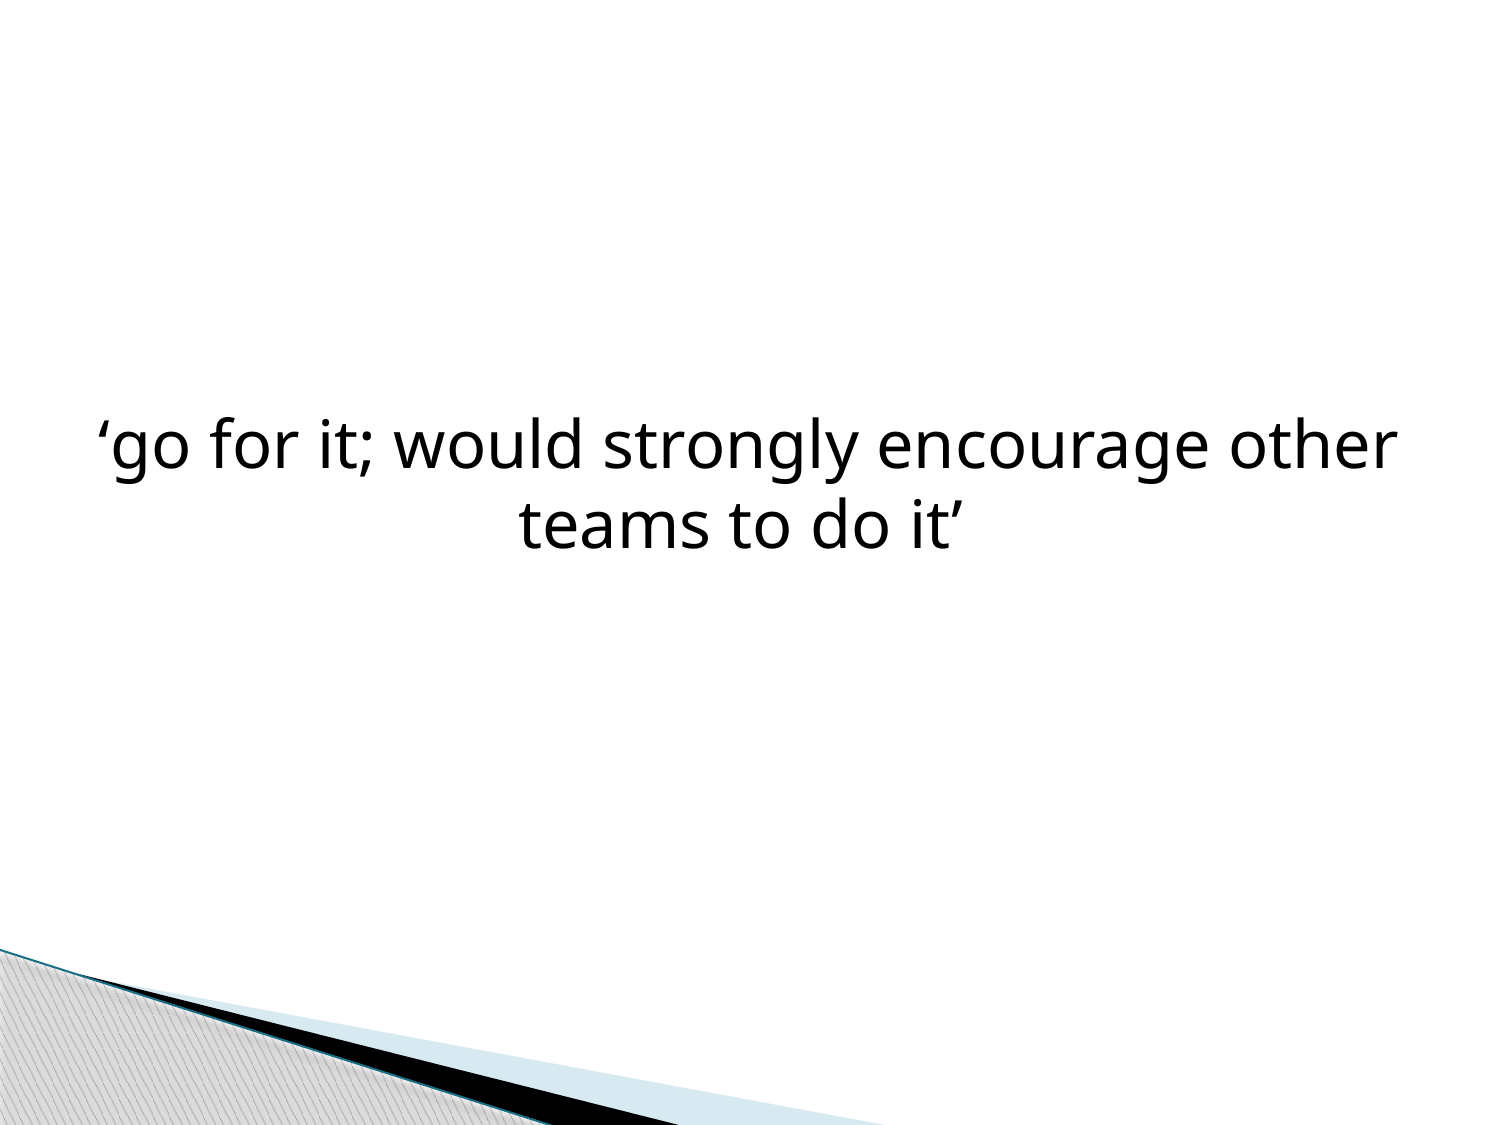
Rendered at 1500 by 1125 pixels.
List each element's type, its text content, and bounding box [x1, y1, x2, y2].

list ‘go for it; would strongly encourage other teams to do it’ [75, 243, 1425, 986]
